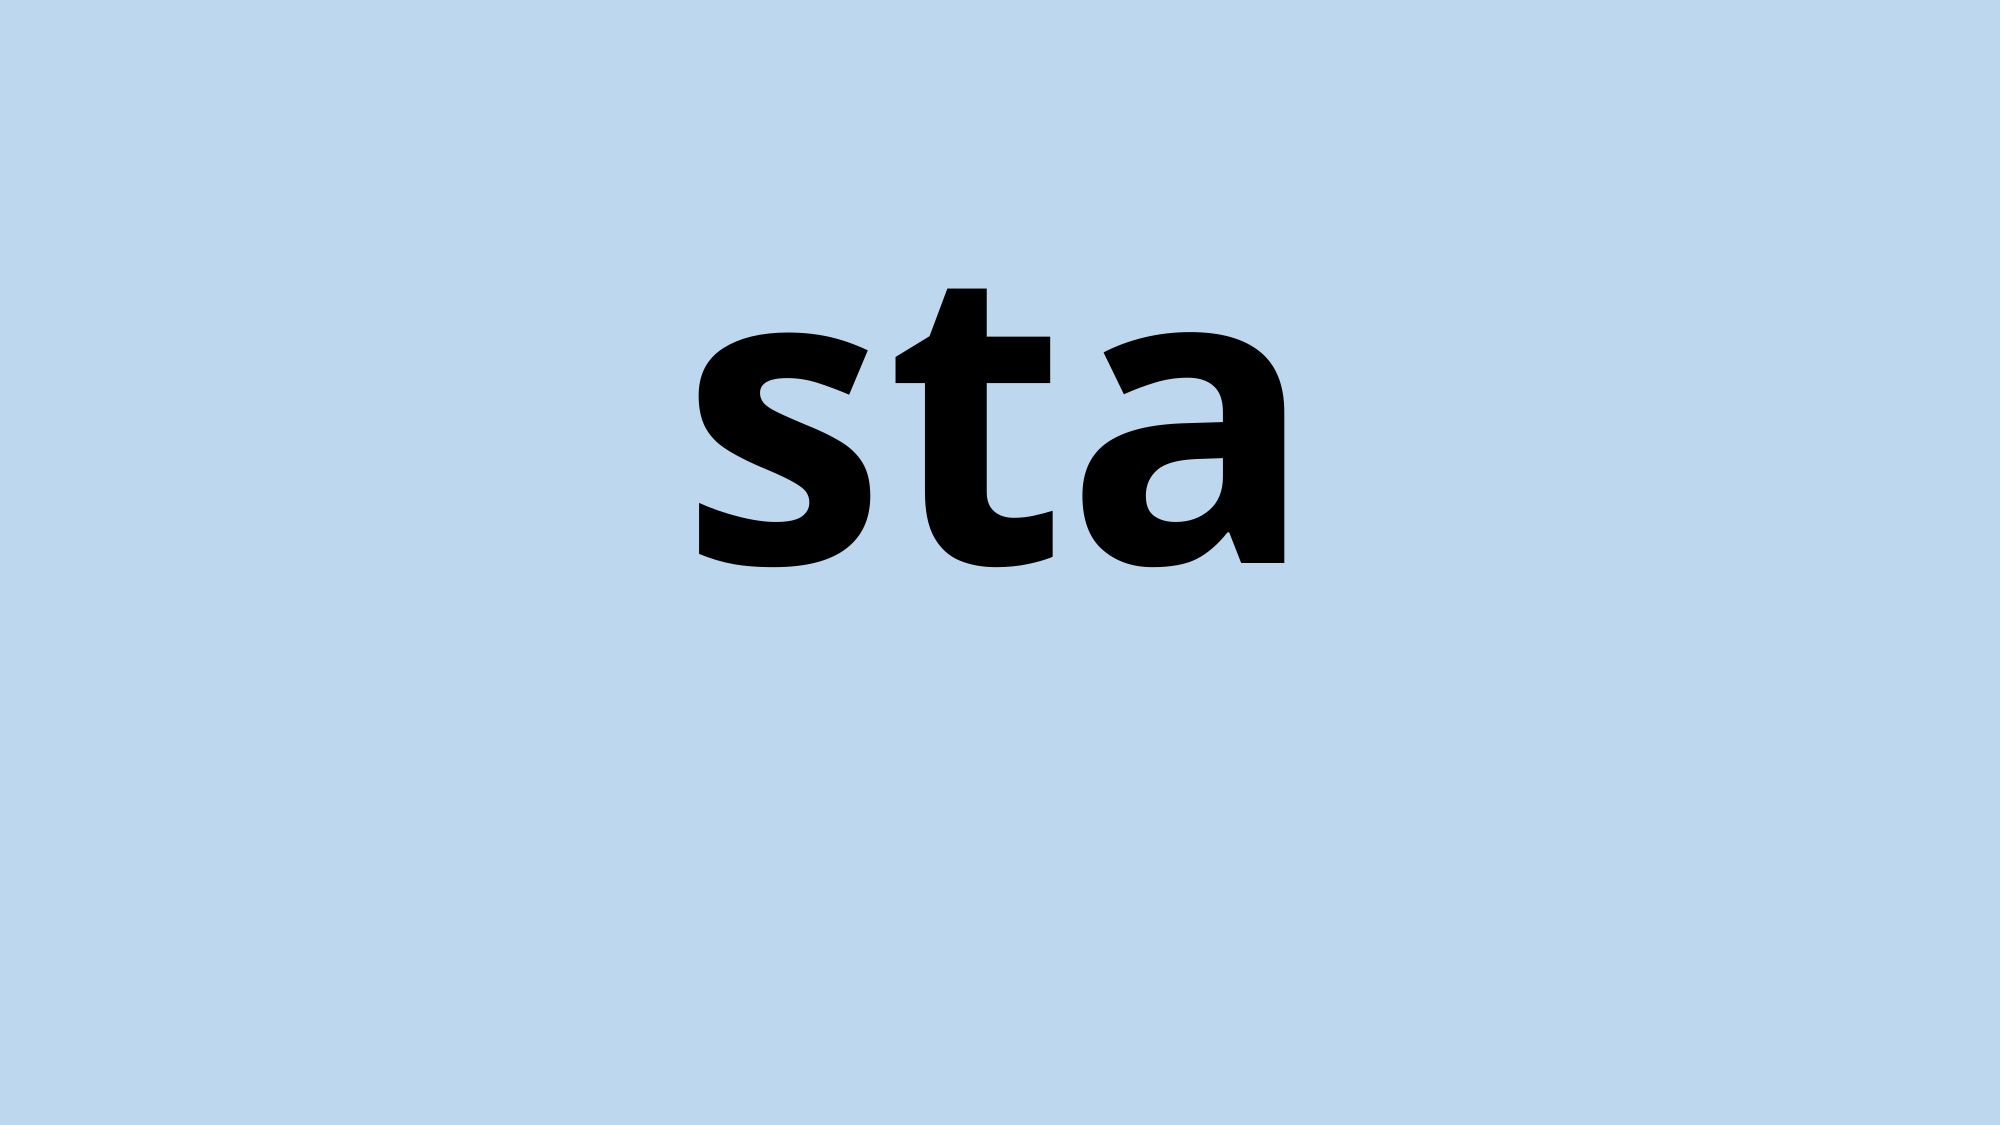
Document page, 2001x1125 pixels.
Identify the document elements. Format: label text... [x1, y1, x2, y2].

title sta [248, 231, 1749, 661]
